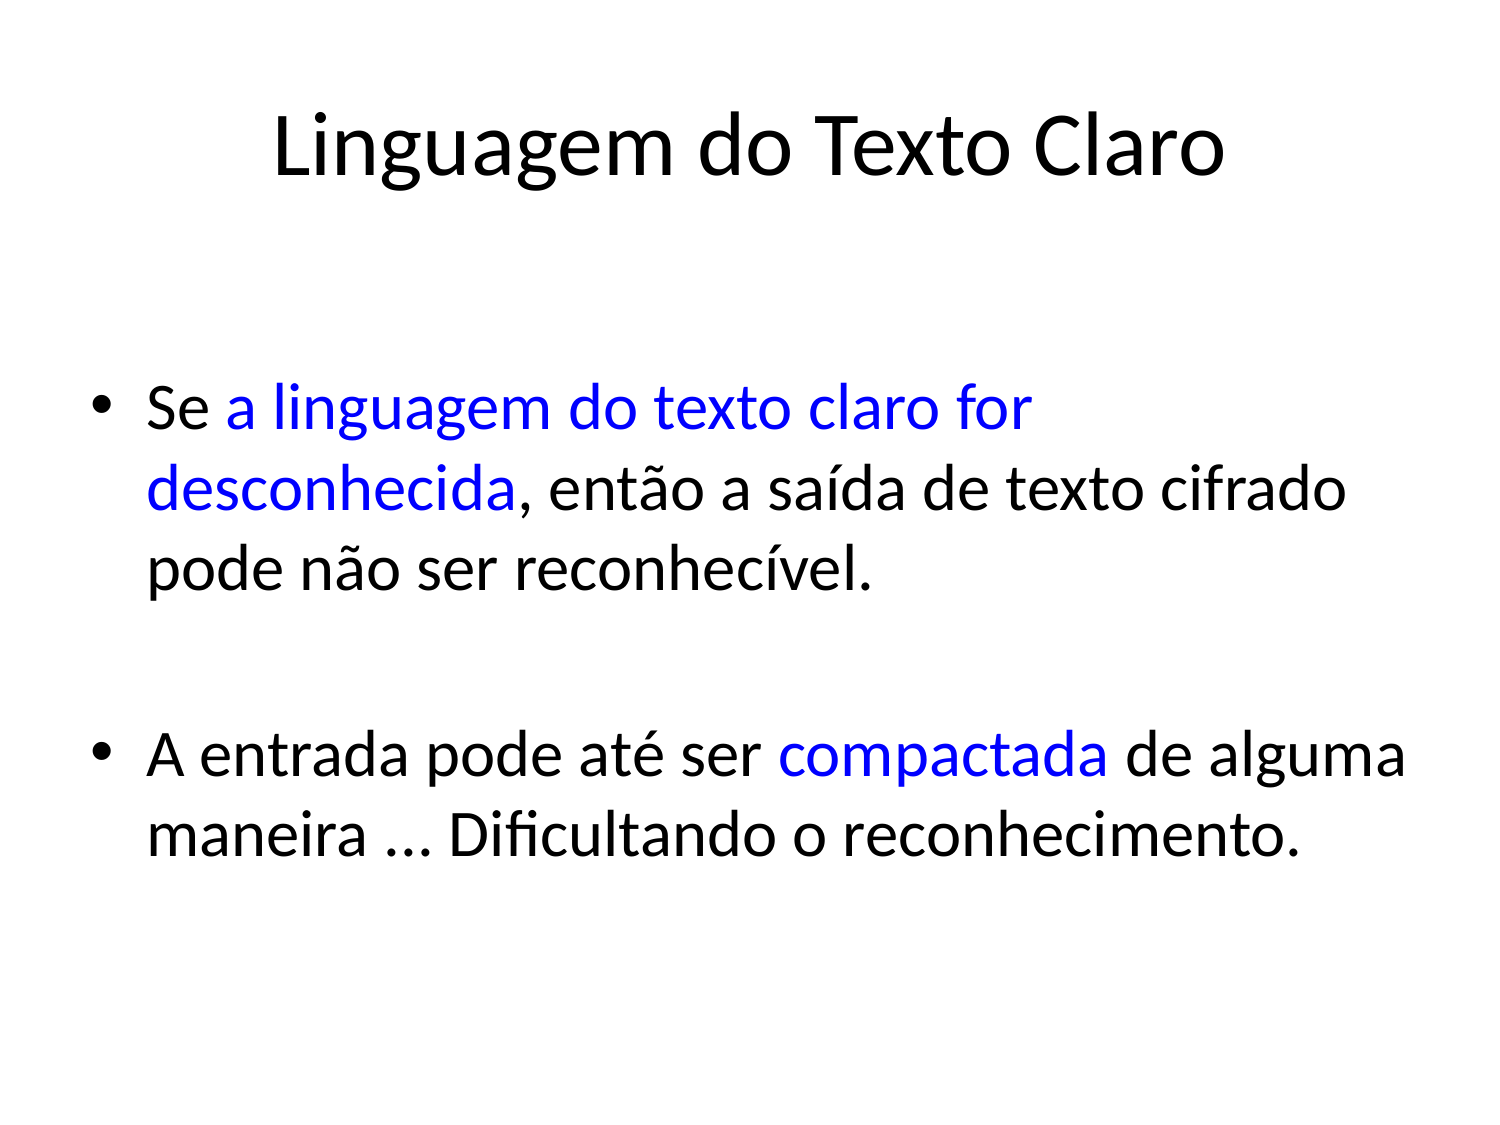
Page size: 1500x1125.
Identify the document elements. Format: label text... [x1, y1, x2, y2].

list Se a linguagem do texto claro for desconhecida, então a saída de texto cifrado pode não ser reconhecível. A entrada pode até ser compactada de alguma maneira ... Dificultando o reconhecimento. [75, 262, 1425, 1005]
title Linguagem do Texto Claro [75, 45, 1425, 233]
